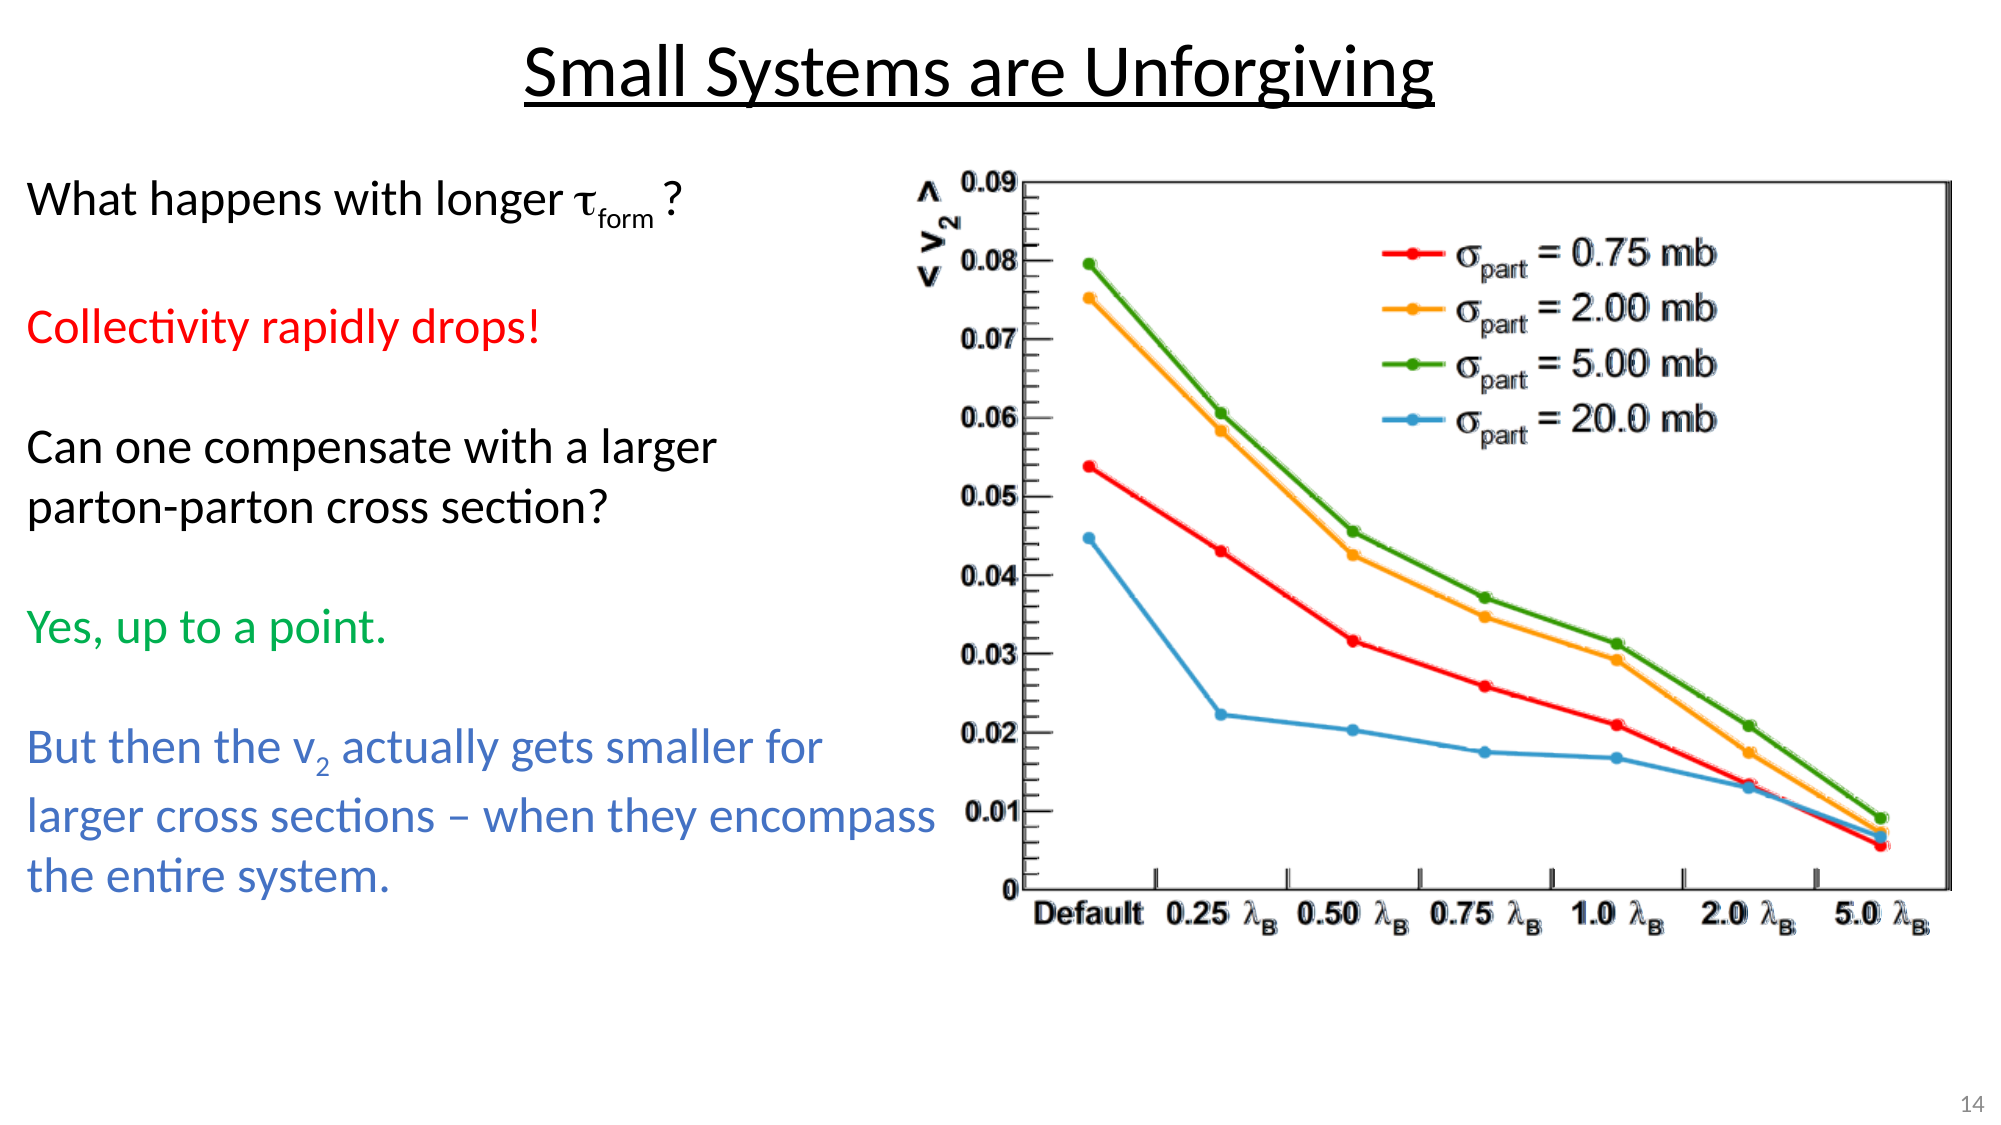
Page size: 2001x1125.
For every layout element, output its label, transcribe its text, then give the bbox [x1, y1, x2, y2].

text_box What happens with longer tform ? Collectivity rapidly drops! Can one compensate with a larger parton-parton cross section? Yes, up to a point. But then the v2 actually gets smaller for larger cross sections – when they encompass the entire system. [11, 158, 911, 910]
slide_number 14 [1550, 1072, 2000, 1125]
text_box Small Systems are Unforgiving [509, 14, 1451, 120]
picture [911, 96, 2000, 978]
